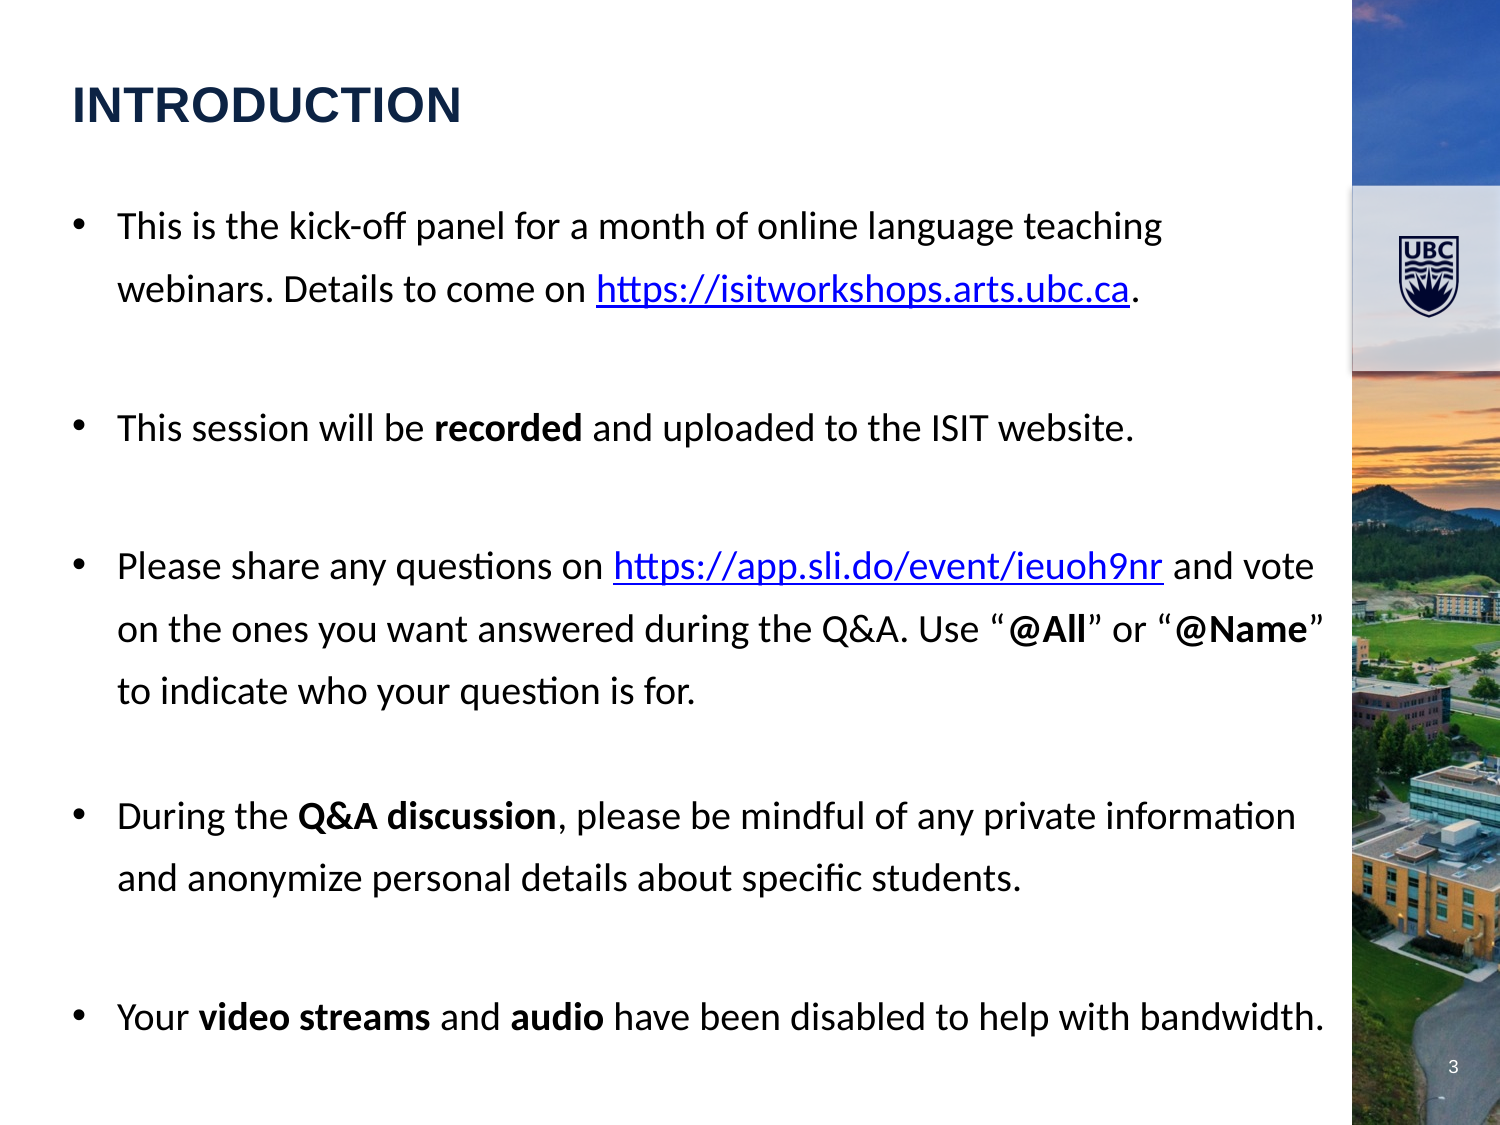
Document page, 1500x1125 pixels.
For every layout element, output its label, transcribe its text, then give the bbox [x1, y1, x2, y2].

picture [1352, 372, 1500, 1125]
list This is the kick-off panel for a month of online language teaching webinars. Details to come on https://isitworkshops.arts.ubc.ca. This session will be recorded and uploaded to the ISIT website. Please share any questions on https://app.sli.do/event/ieuoh9nr and vote on the ones you want answered during the Q&A. Use “@All” or “@Name” to indicate who your question is for. During the Q&A discussion, please be mindful of any private information and anonymize personal details about specific students. Your video streams and audio have been disabled to help with bandwidth. [72, 185, 1329, 1071]
picture [1399, 236, 1459, 318]
list INTRODUCTION [72, 51, 1329, 155]
picture [1352, 0, 1500, 185]
